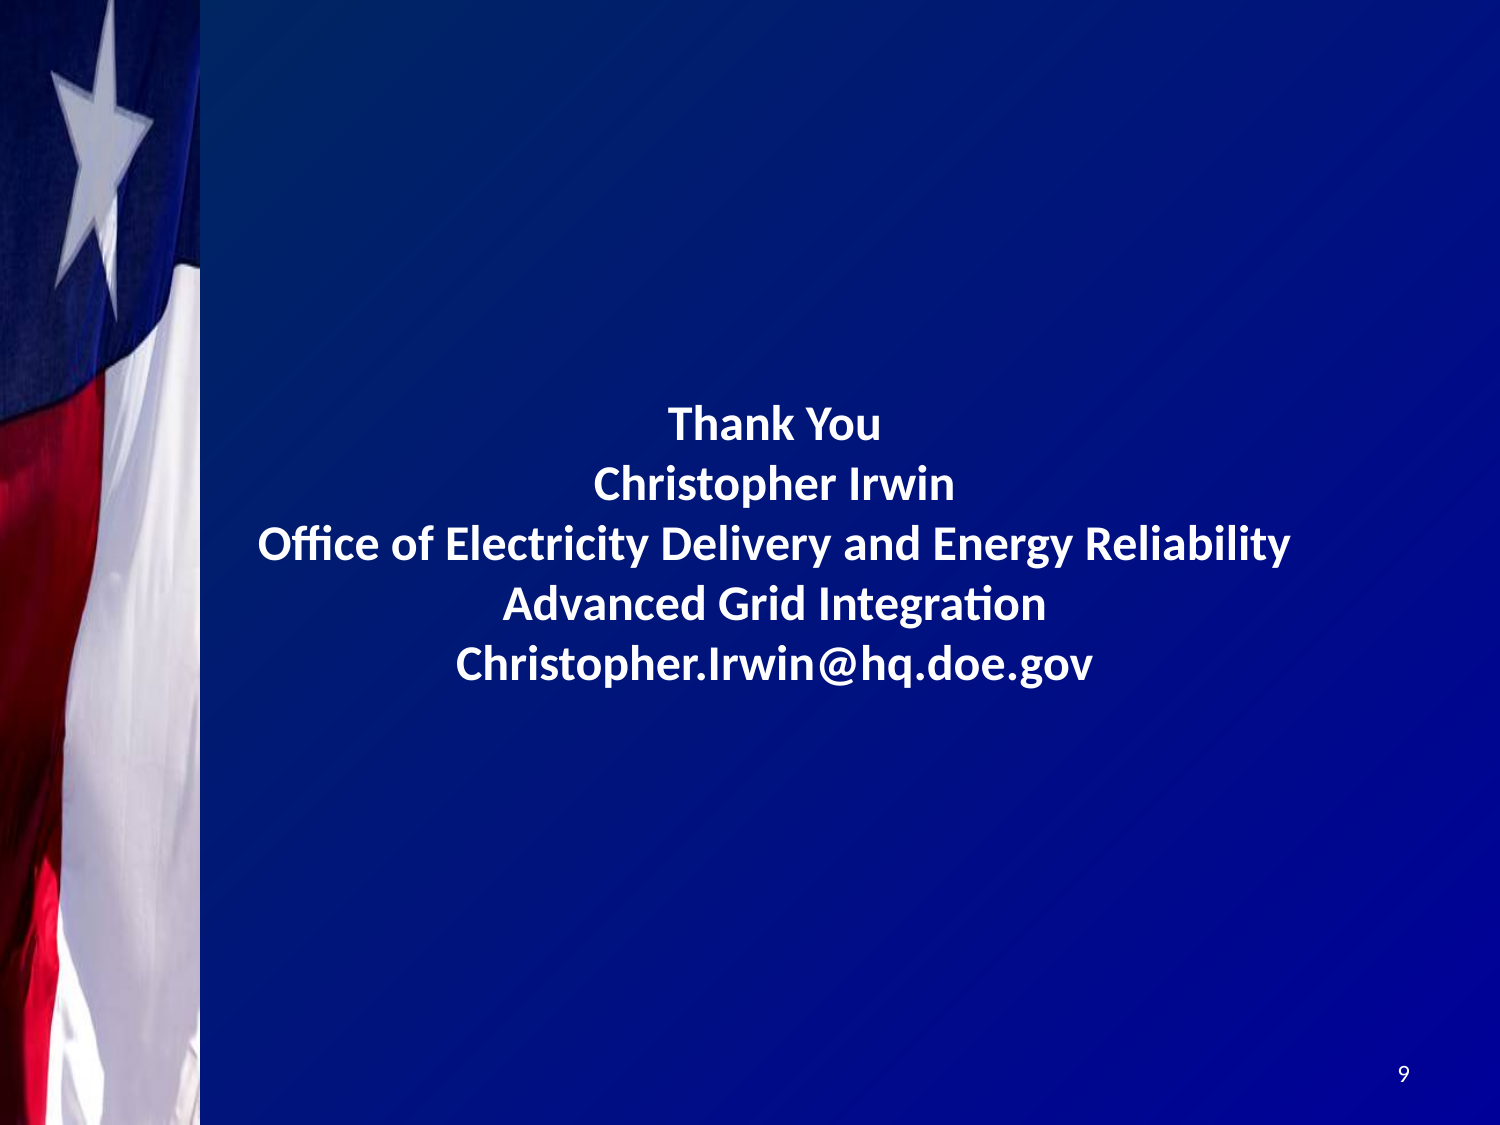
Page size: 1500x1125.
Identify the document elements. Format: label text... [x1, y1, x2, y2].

text_box Thank You Christopher Irwin Office of Electricity Delivery and Energy Reliability Advanced Grid Integration Christopher.Irwin@hq.doe.gov [249, 299, 1300, 691]
slide_number 9 [1074, 1042, 1425, 1103]
picture [0, 0, 200, 1125]
